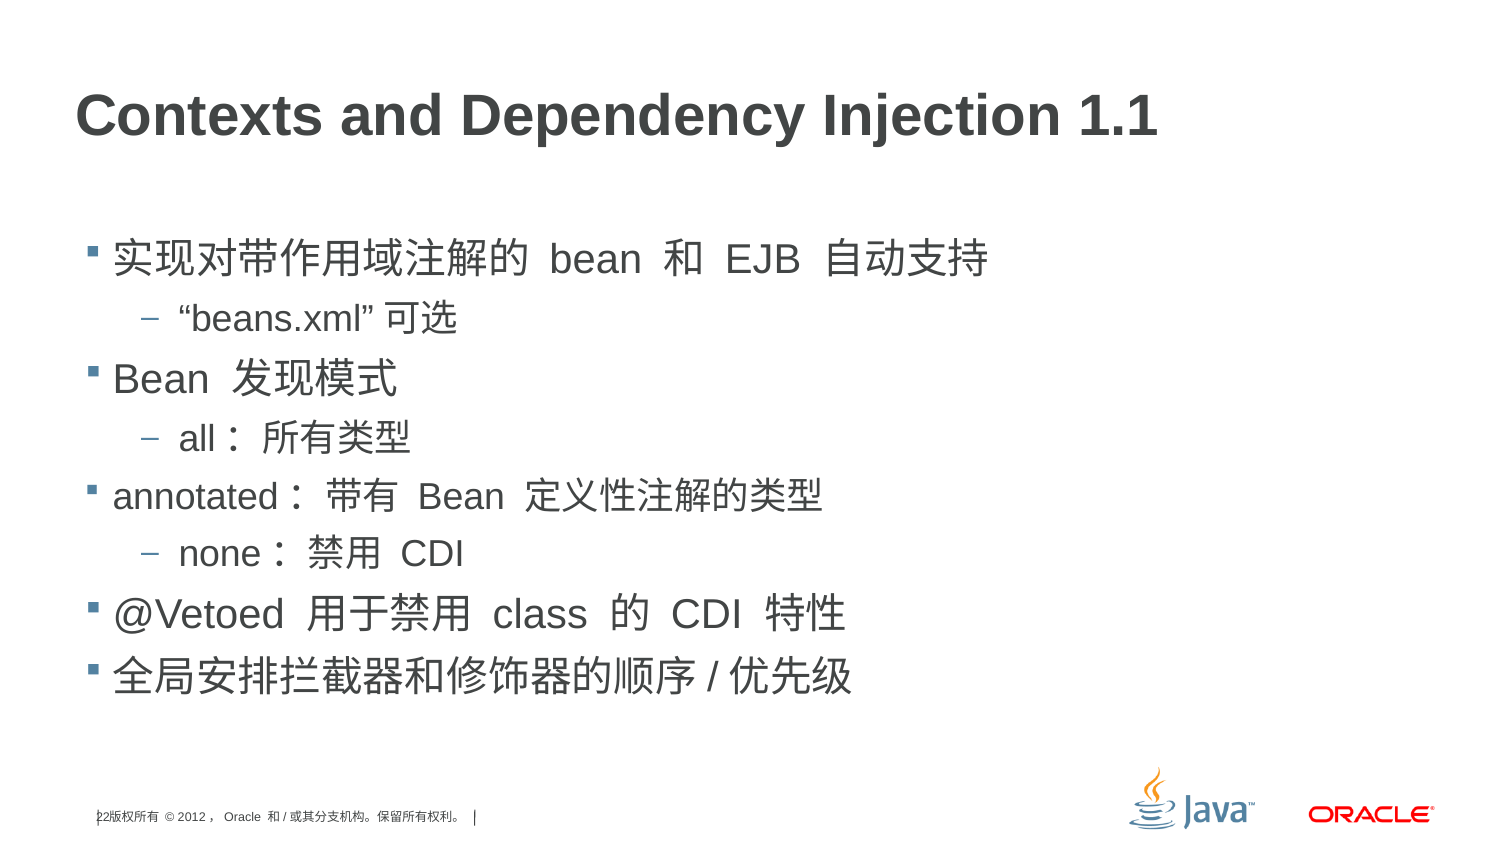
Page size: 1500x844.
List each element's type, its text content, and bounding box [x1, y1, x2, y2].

picture [1109, 762, 1266, 834]
picture [1293, 790, 1445, 838]
list 实现对带作用域注解的 bean 和 EJB 自动支持 “beans.xml”可选 Bean 发现模式 all：所有类型 annotated：带有 Bean 定义性注解的类型 none：禁用 CDI @Vetoed 用于禁用 class 的 CDI 特性 全局安排拦截器和修饰器的顺序/优先级 [75, 231, 1425, 734]
title Contexts and Dependency Injection 1.1 [75, 78, 1425, 149]
